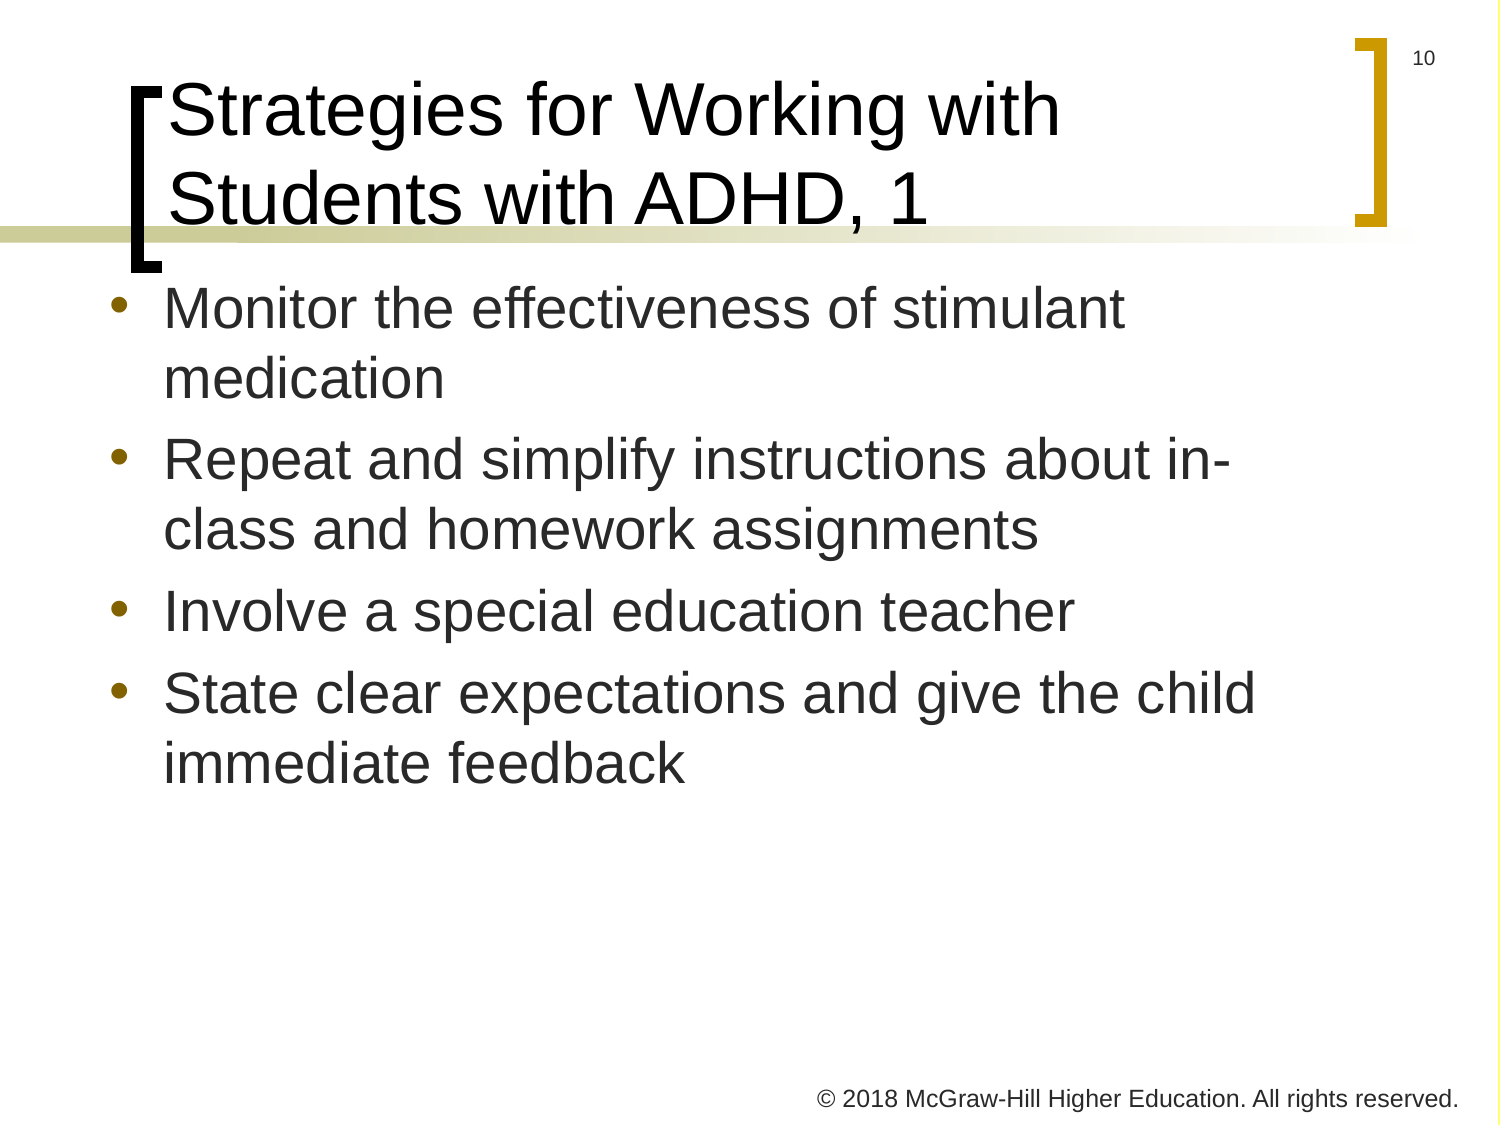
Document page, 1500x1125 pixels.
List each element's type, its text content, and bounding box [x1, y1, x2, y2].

list Monitor the effectiveness of stimulant medication Repeat and simplify instructions about in-class and homework assignments Involve a special education teacher State clear expectations and give the child immediate feedback [75, 262, 1375, 825]
title Strategies for Working with Students with ADHD, 1 [152, 62, 1088, 248]
